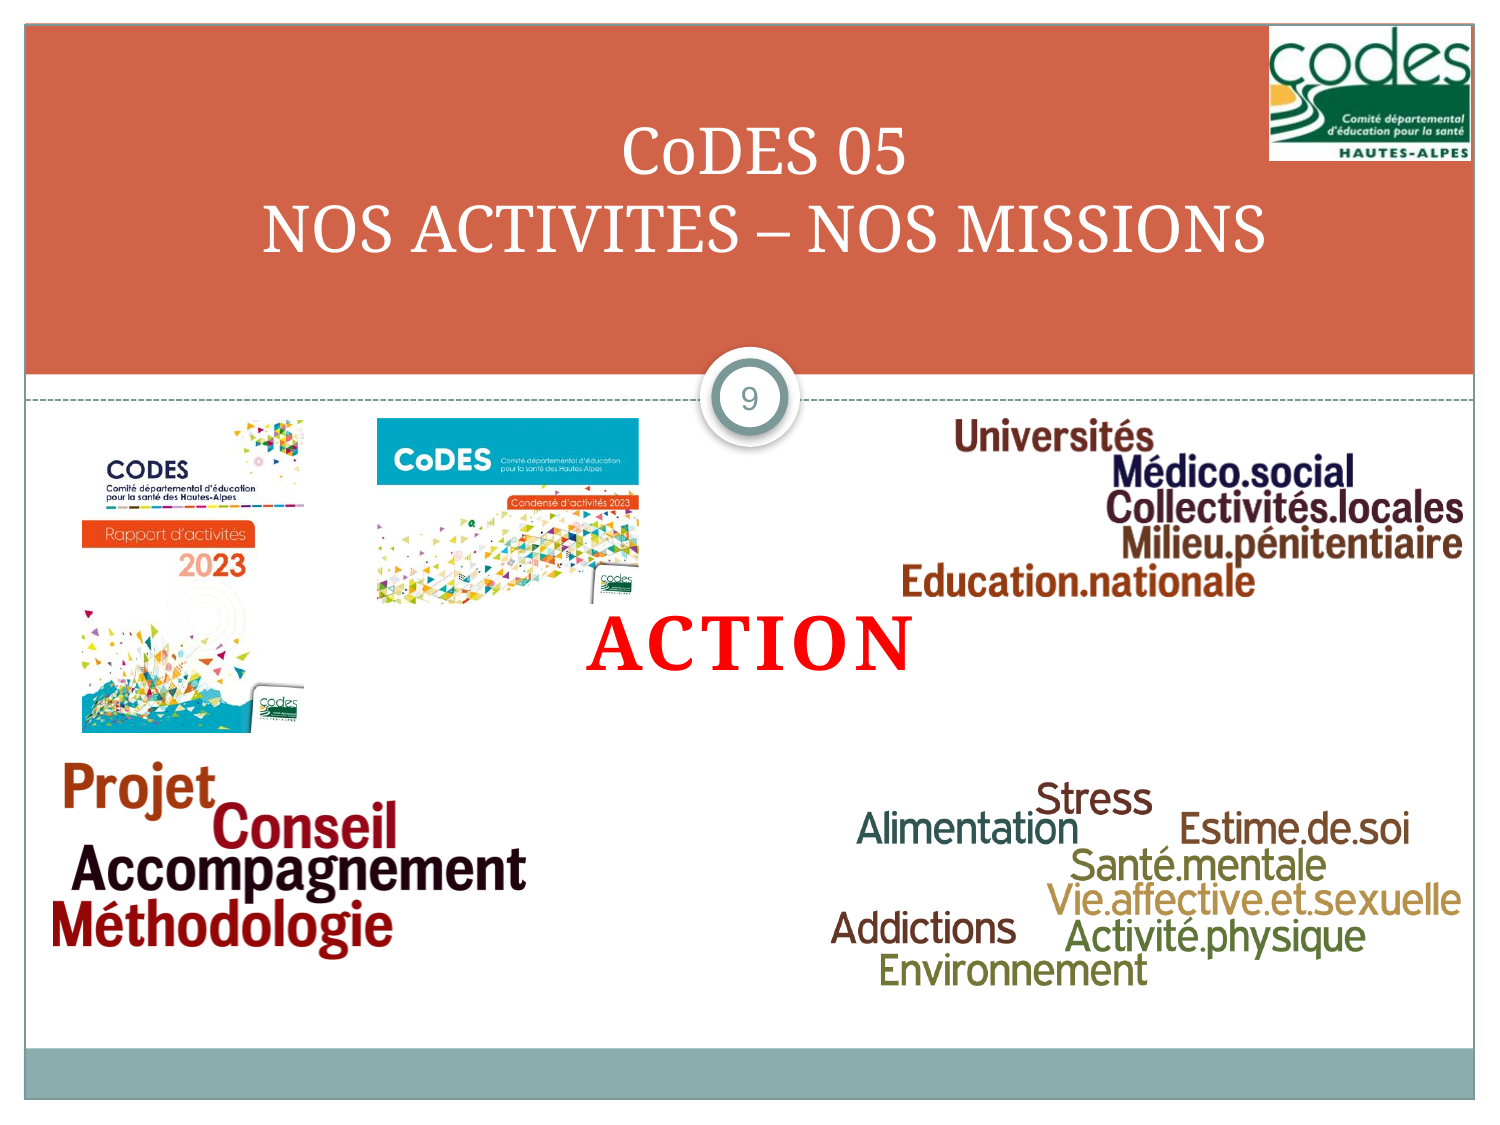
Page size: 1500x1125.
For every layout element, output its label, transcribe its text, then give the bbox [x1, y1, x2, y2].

picture [830, 751, 1461, 1000]
picture [903, 408, 1463, 606]
slide_number 9 [712, 360, 788, 433]
list action [310, 503, 1424, 847]
picture [1269, 25, 1471, 162]
text_box CoDES 05 NOS ACTIVITES – NOS MISSIONS [118, 99, 1412, 350]
picture [376, 418, 640, 604]
picture [52, 419, 526, 1017]
